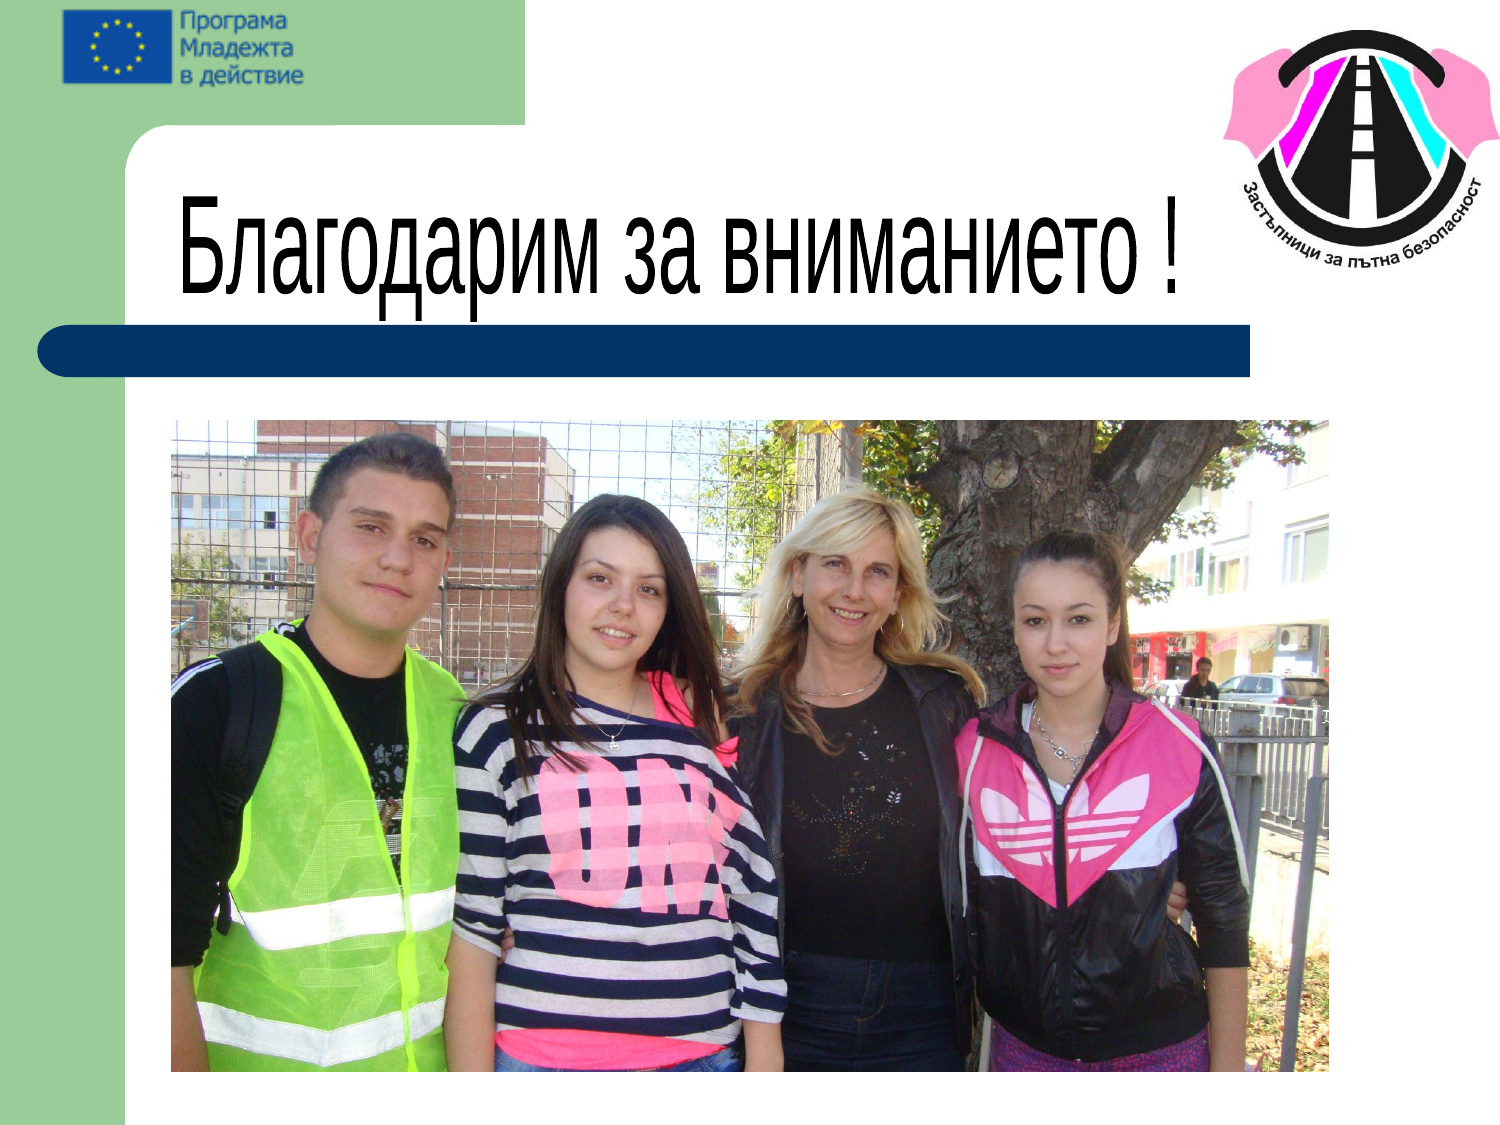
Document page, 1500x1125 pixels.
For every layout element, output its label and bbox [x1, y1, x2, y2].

picture [53, 0, 420, 110]
picture [171, 420, 1329, 1072]
picture [1222, 30, 1500, 268]
